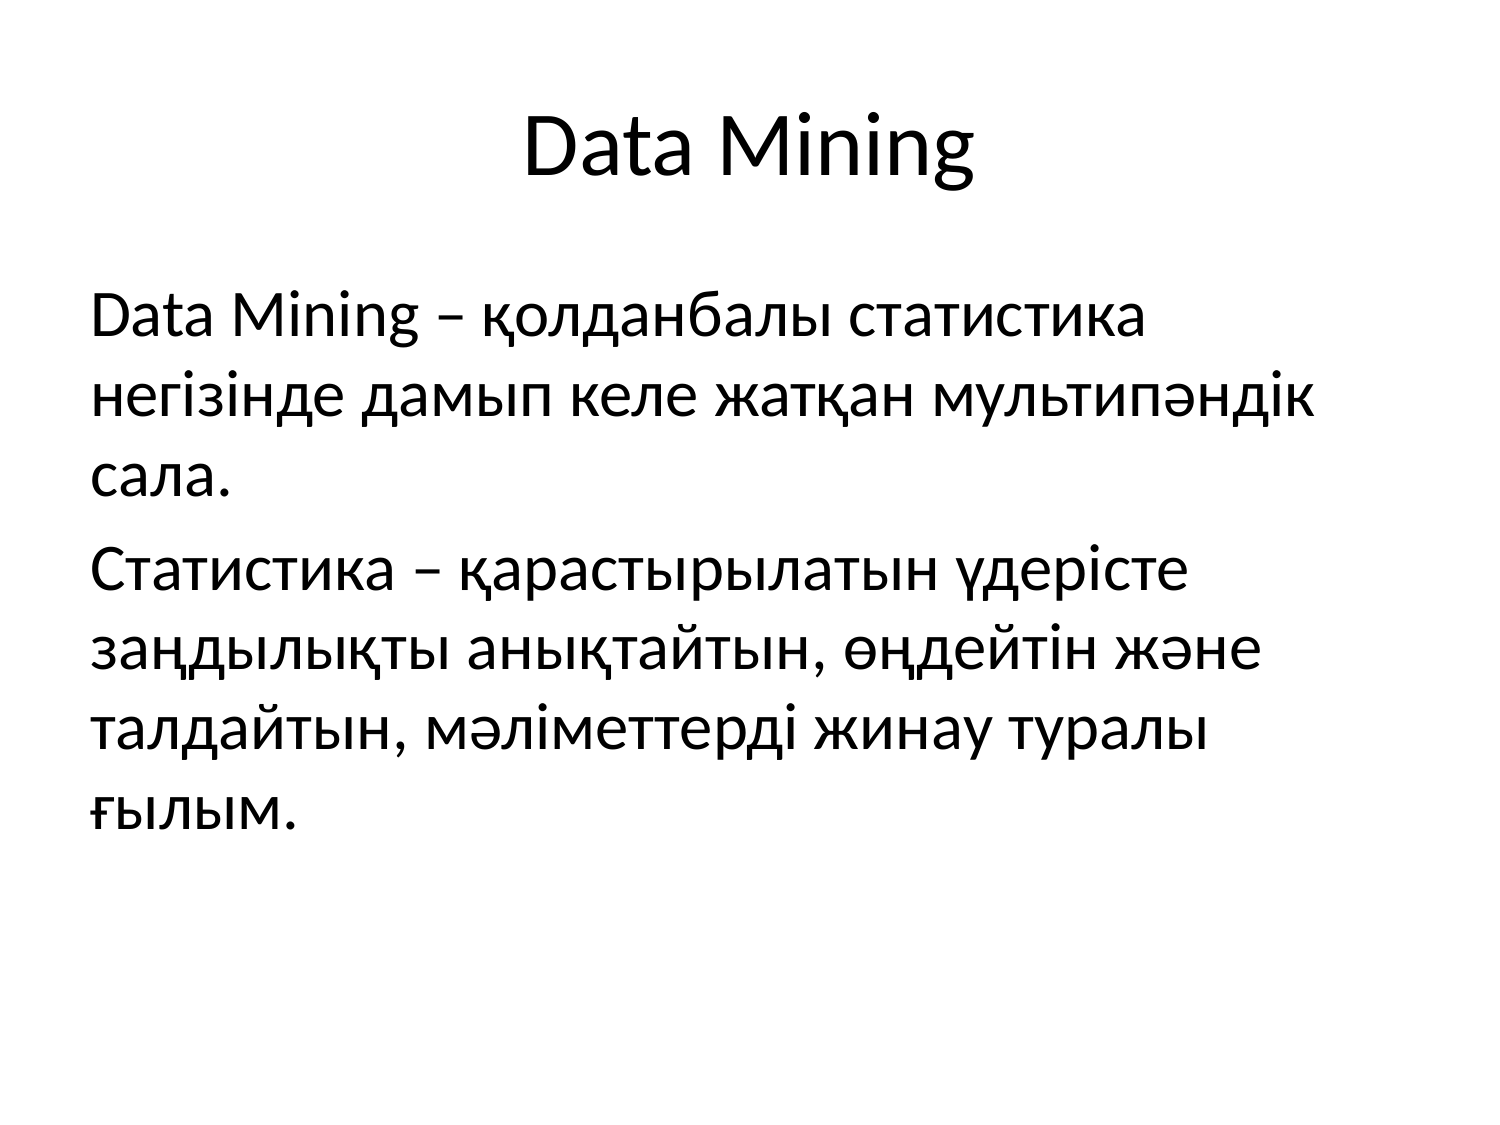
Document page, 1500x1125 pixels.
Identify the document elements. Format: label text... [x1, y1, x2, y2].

list Data Mining – қолданбалы статистика негізінде дамып келе жатқан мультипәндік сала. Статистика – қарастырылатын үдерісте заңдылықты анықтайтын, өңдейтін және талдайтын, мәліметтерді жинау туралы ғылым. [75, 262, 1425, 1005]
title Data Mining [75, 45, 1425, 233]
